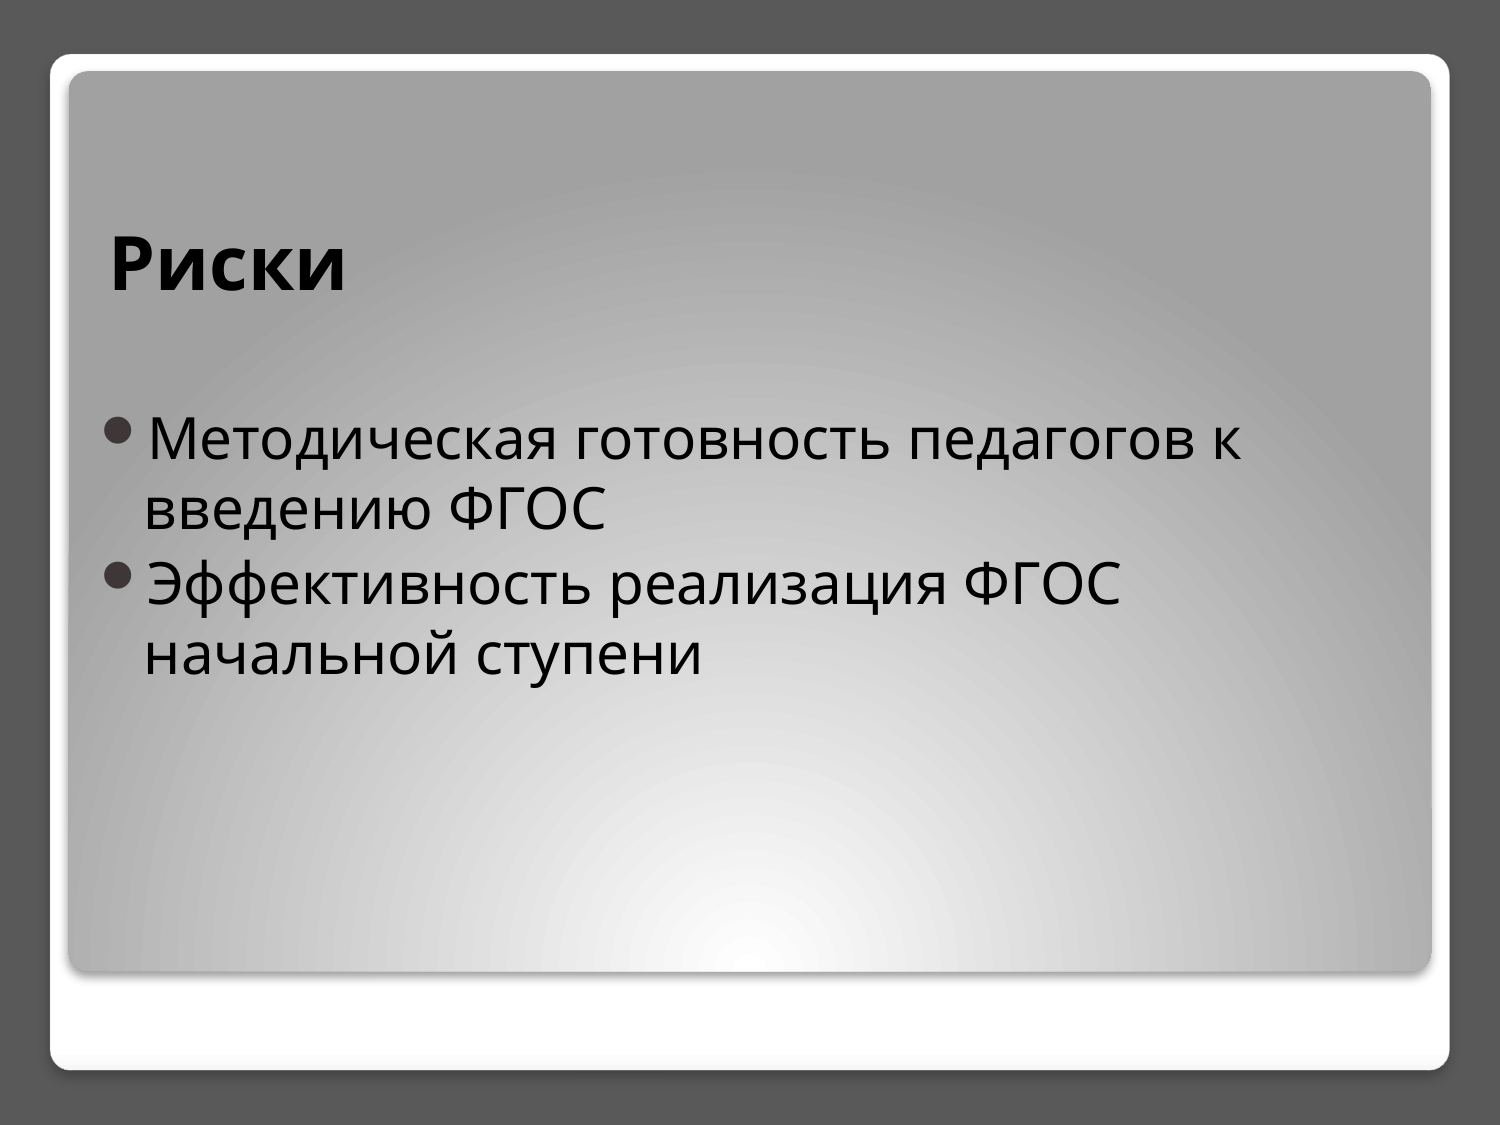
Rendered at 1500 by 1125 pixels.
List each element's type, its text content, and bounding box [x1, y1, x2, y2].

title Риски [93, 140, 1437, 314]
list Методическая готовность педагогов к введению ФГОС Эффективность реализация ФГОС начальной ступени [70, 386, 1413, 1074]
